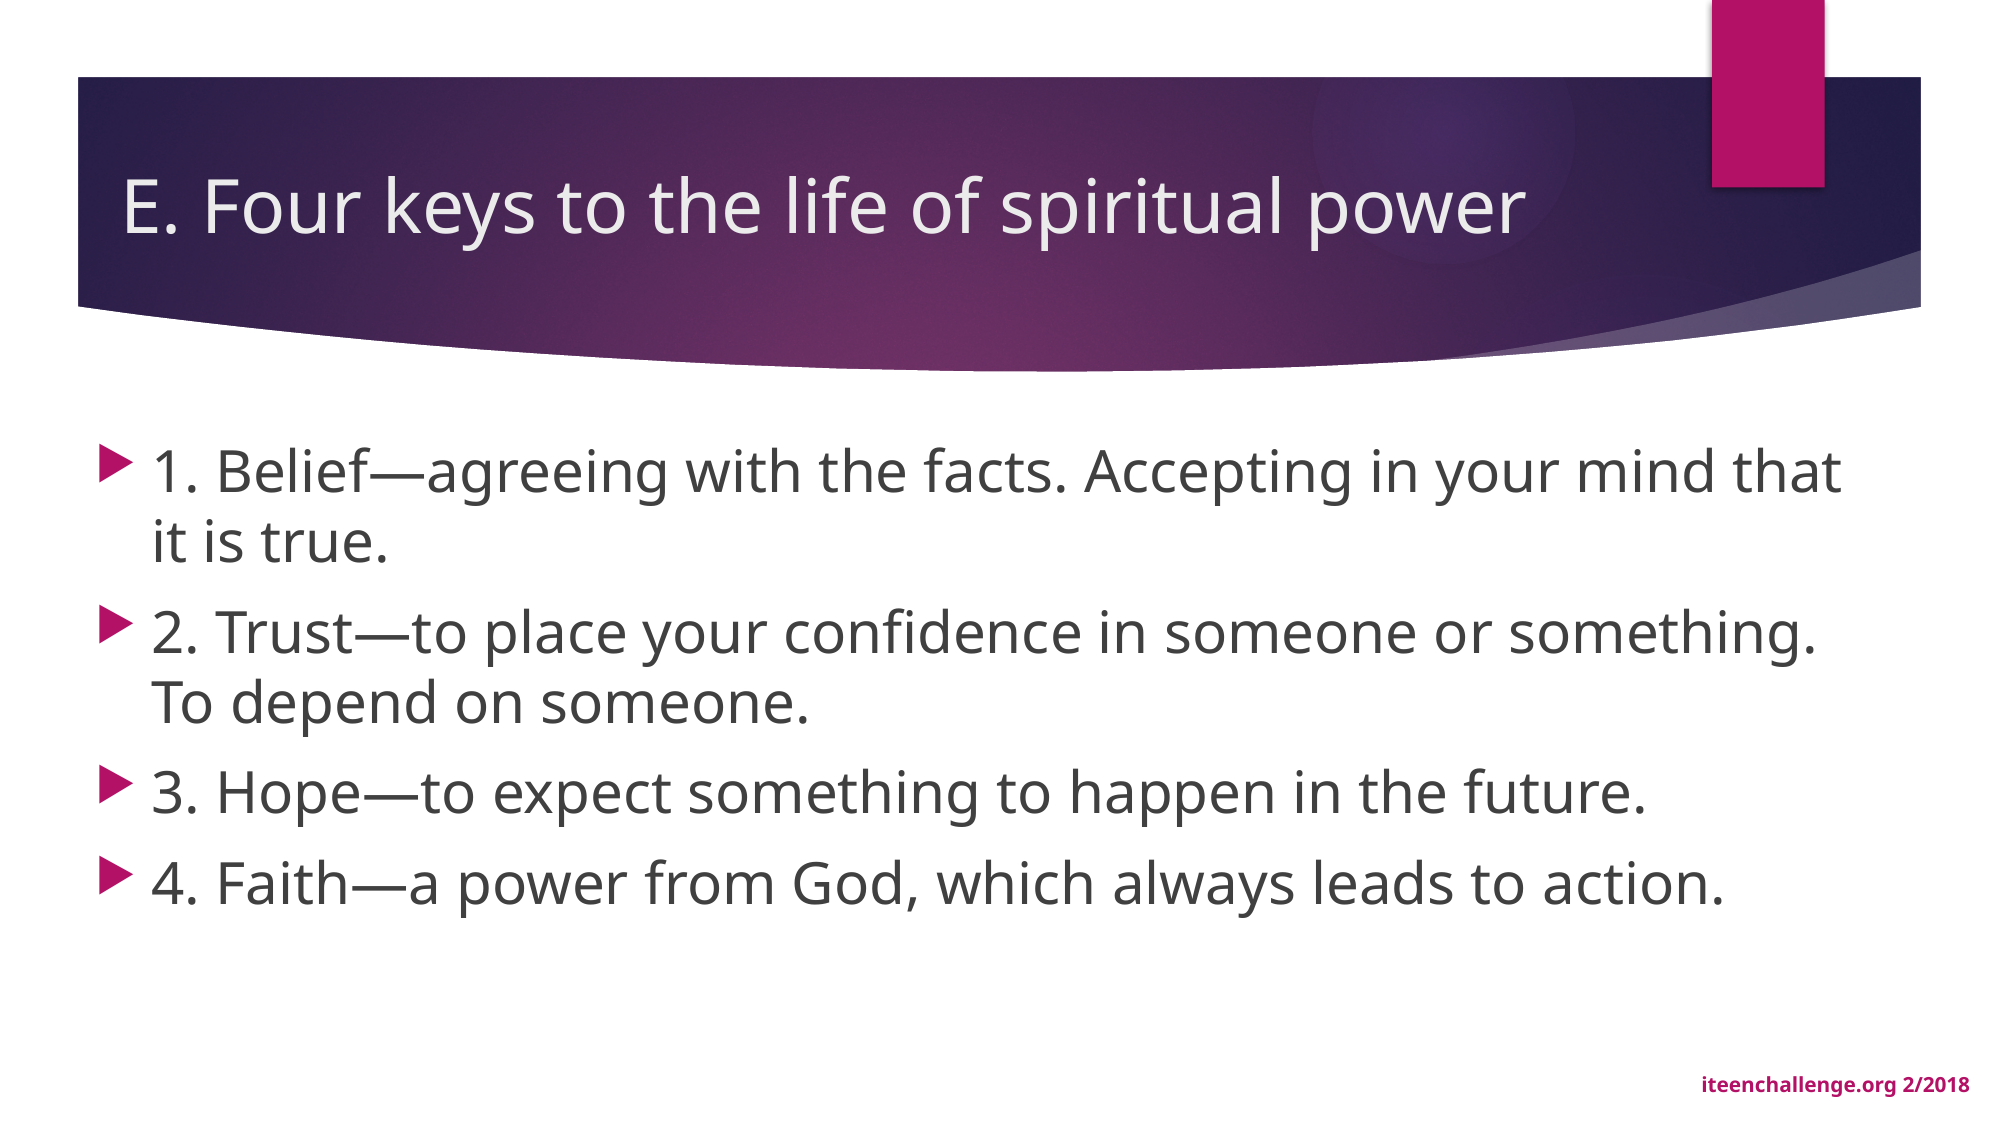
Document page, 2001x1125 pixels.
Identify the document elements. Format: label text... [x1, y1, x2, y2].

title E. Four keys to the life of spiritual power [104, 138, 1729, 269]
list 1. Belief—agreeing with the facts. Accepting in your mind that it is true. 2. Trust—to place your confidence in someone or something. To depend on someone. 3. Hope—to expect something to happen in the future. 4. Faith—a power from God, which always leads to action. [80, 427, 1895, 988]
footer iteenchallenge.org 2/2018 [1351, 1061, 1985, 1112]
